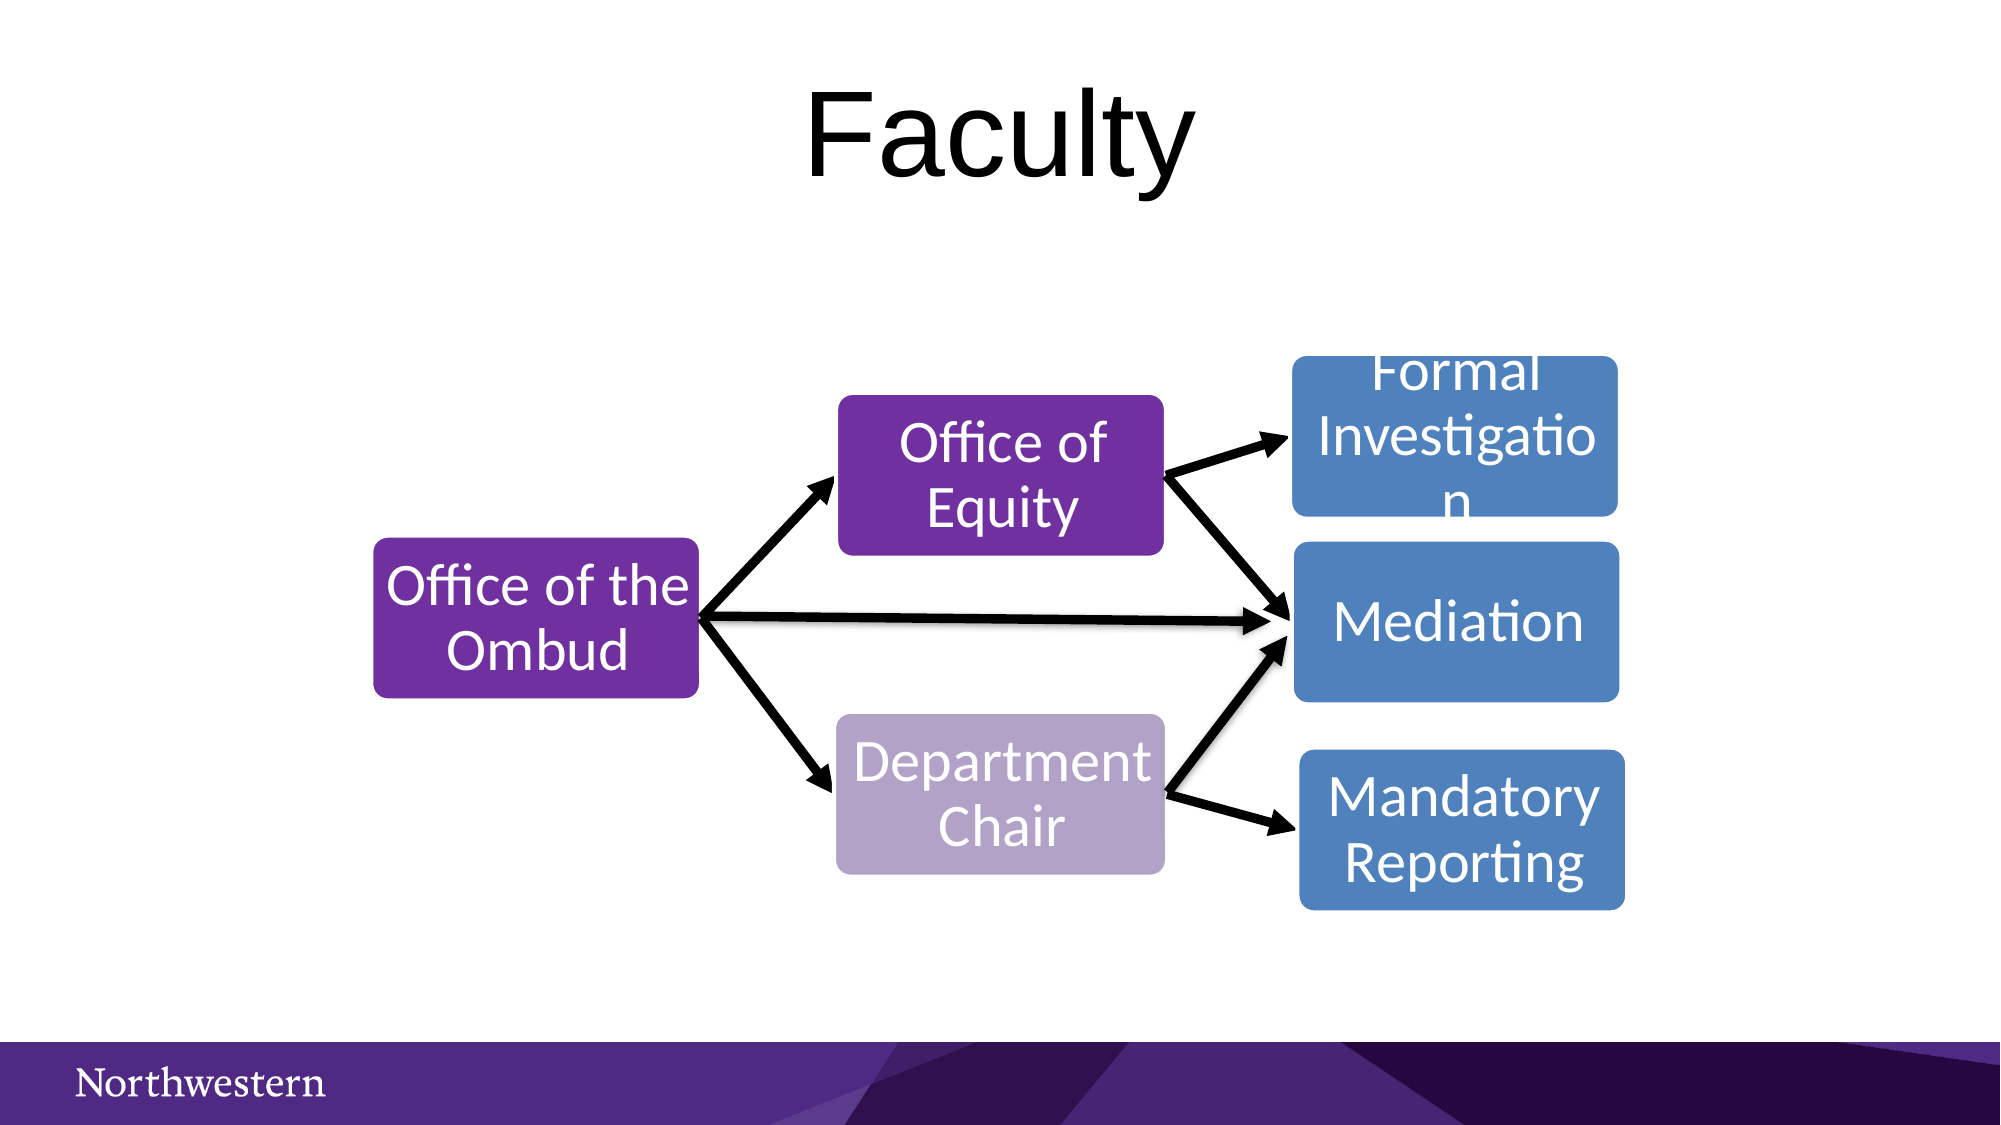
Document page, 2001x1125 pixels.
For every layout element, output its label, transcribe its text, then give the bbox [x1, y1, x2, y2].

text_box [370, 100, 1629, 956]
title Faculty [99, 33, 1900, 221]
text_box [700, 615, 1272, 622]
picture [0, 0, 2000, 1125]
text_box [1167, 635, 1288, 793]
